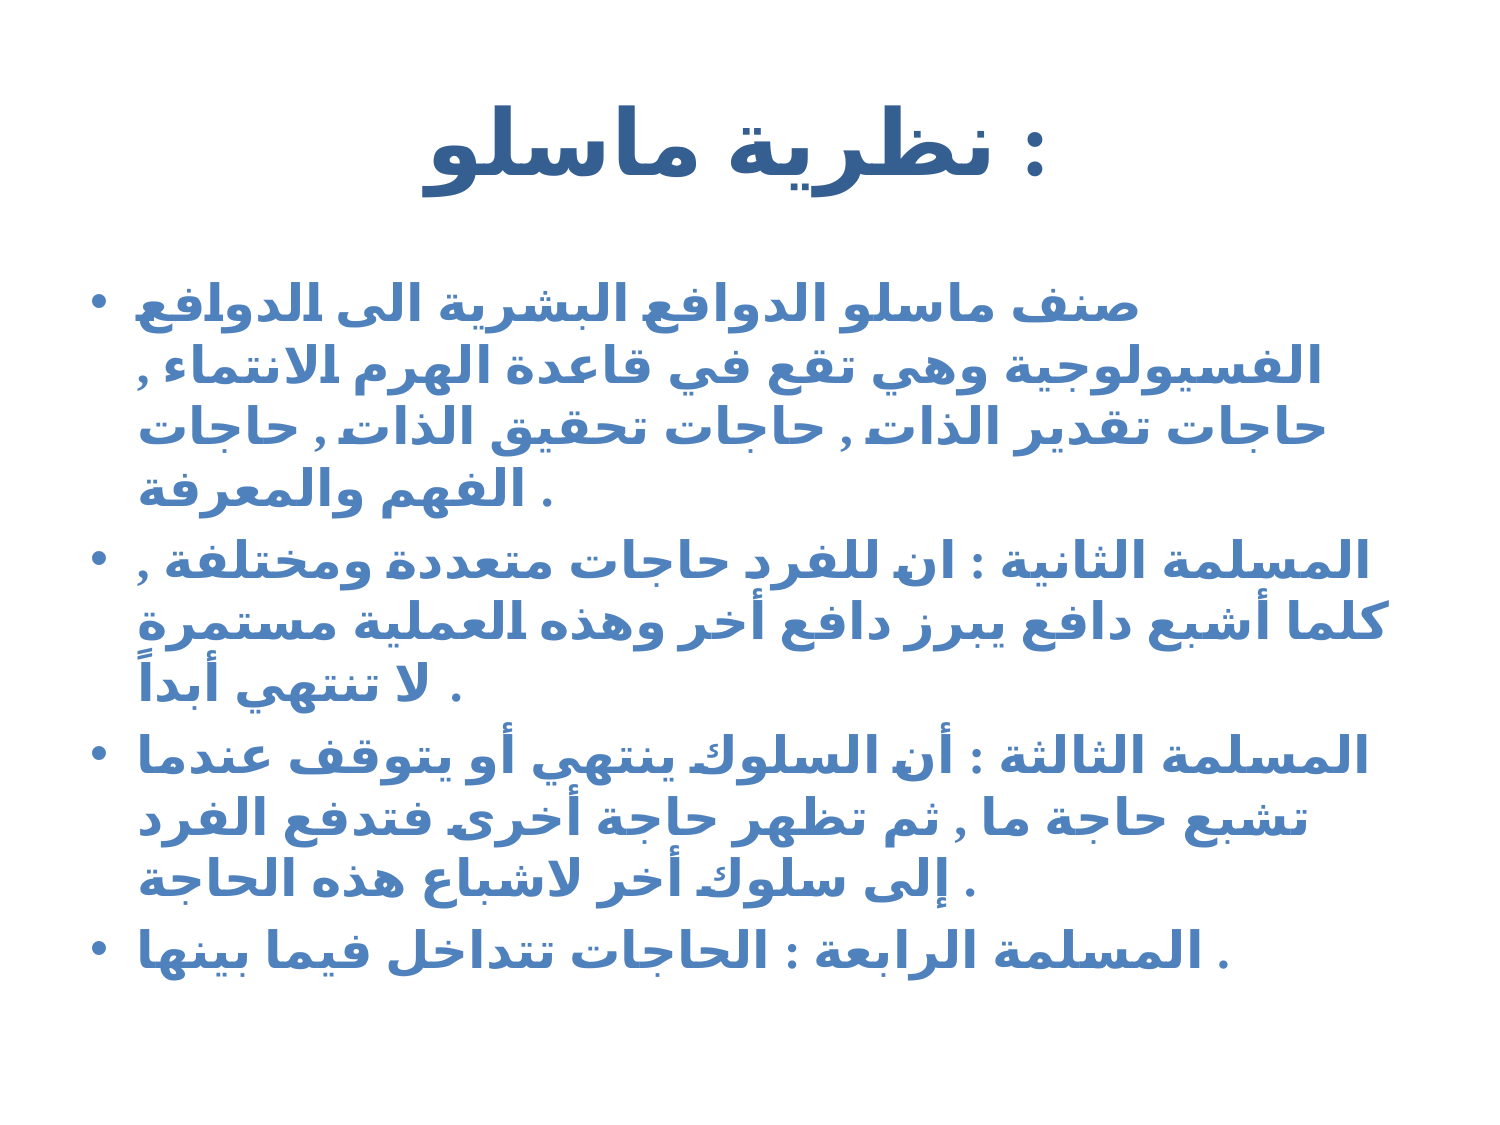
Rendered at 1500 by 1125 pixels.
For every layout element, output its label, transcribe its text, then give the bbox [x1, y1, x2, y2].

title نظرية ماسلو : [75, 45, 1425, 233]
list صنف ماسلو الدوافع البشرية الى الدوافع الفسيولوجية وهي تقع في قاعدة الهرم الانتماء , حاجات تقدير الذات , حاجات تحقيق الذات , حاجات الفهم والمعرفة . المسلمة الثانية : ان للفرد حاجات متعددة ومختلفة , كلما أشبع دافع يبرز دافع أخر وهذه العملية مستمرة لا تنتهي أبداً . المسلمة الثالثة : أن السلوك ينتهي أو يتوقف عندما تشبع حاجة ما , ثم تظهر حاجة أخرى فتدفع الفرد إلى سلوك أخر لاشباع هذه الحاجة . المسلمة الرابعة : الحاجات تتداخل فيما بينها . [75, 262, 1425, 1005]
